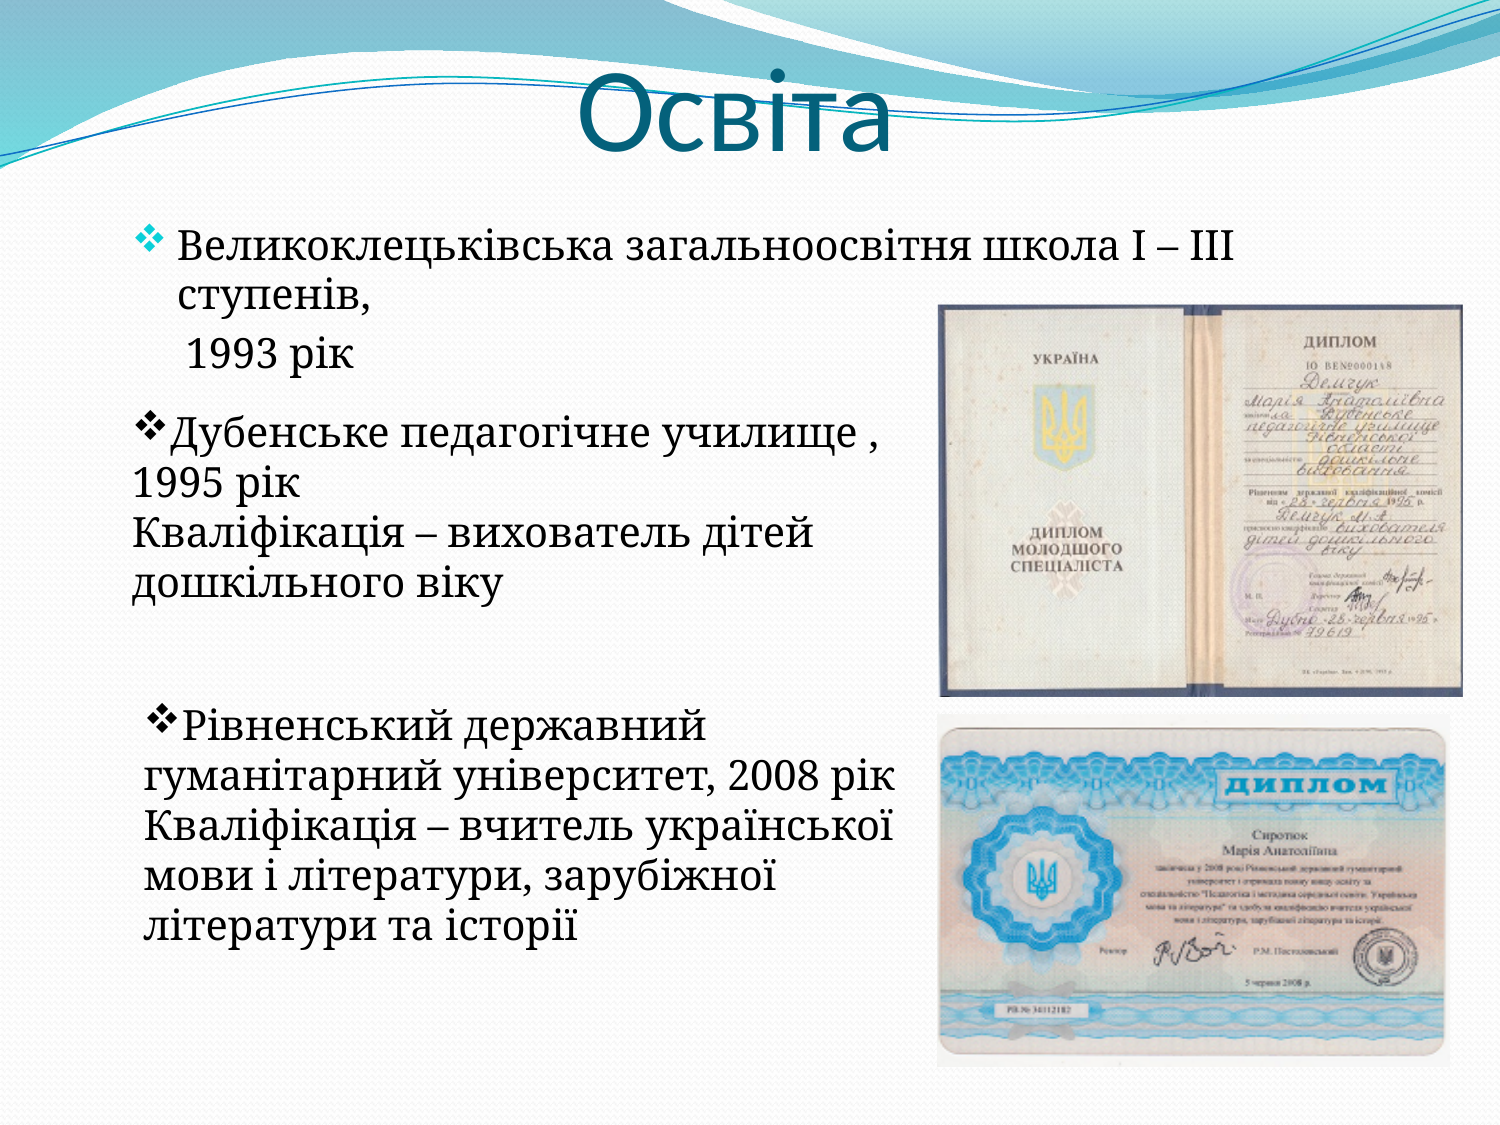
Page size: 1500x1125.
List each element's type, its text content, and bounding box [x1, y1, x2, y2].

picture [937, 238, 1450, 1067]
list Великоклецьківська загальноосвітня школа І – ІІІ ступенів, 1993 рік [117, 210, 1454, 364]
title Освіта [75, 23, 1425, 176]
picture [938, 364, 998, 697]
picture [1401, 305, 1462, 697]
text_box Дубенське педагогічне училище , 1995 рік Кваліфікація – вихователь дітей дошкільного віку [117, 398, 903, 614]
text_box Тиждень математики та інформатики [996, 239, 1003, 364]
text_box Рівненський державний гуманітарний університет, 2008 рік Кваліфікація – вчитель української мови і літератури, зарубіжної літератури та історії [128, 691, 926, 957]
text_box Тиждень математики та інформатики [1397, 240, 1403, 364]
